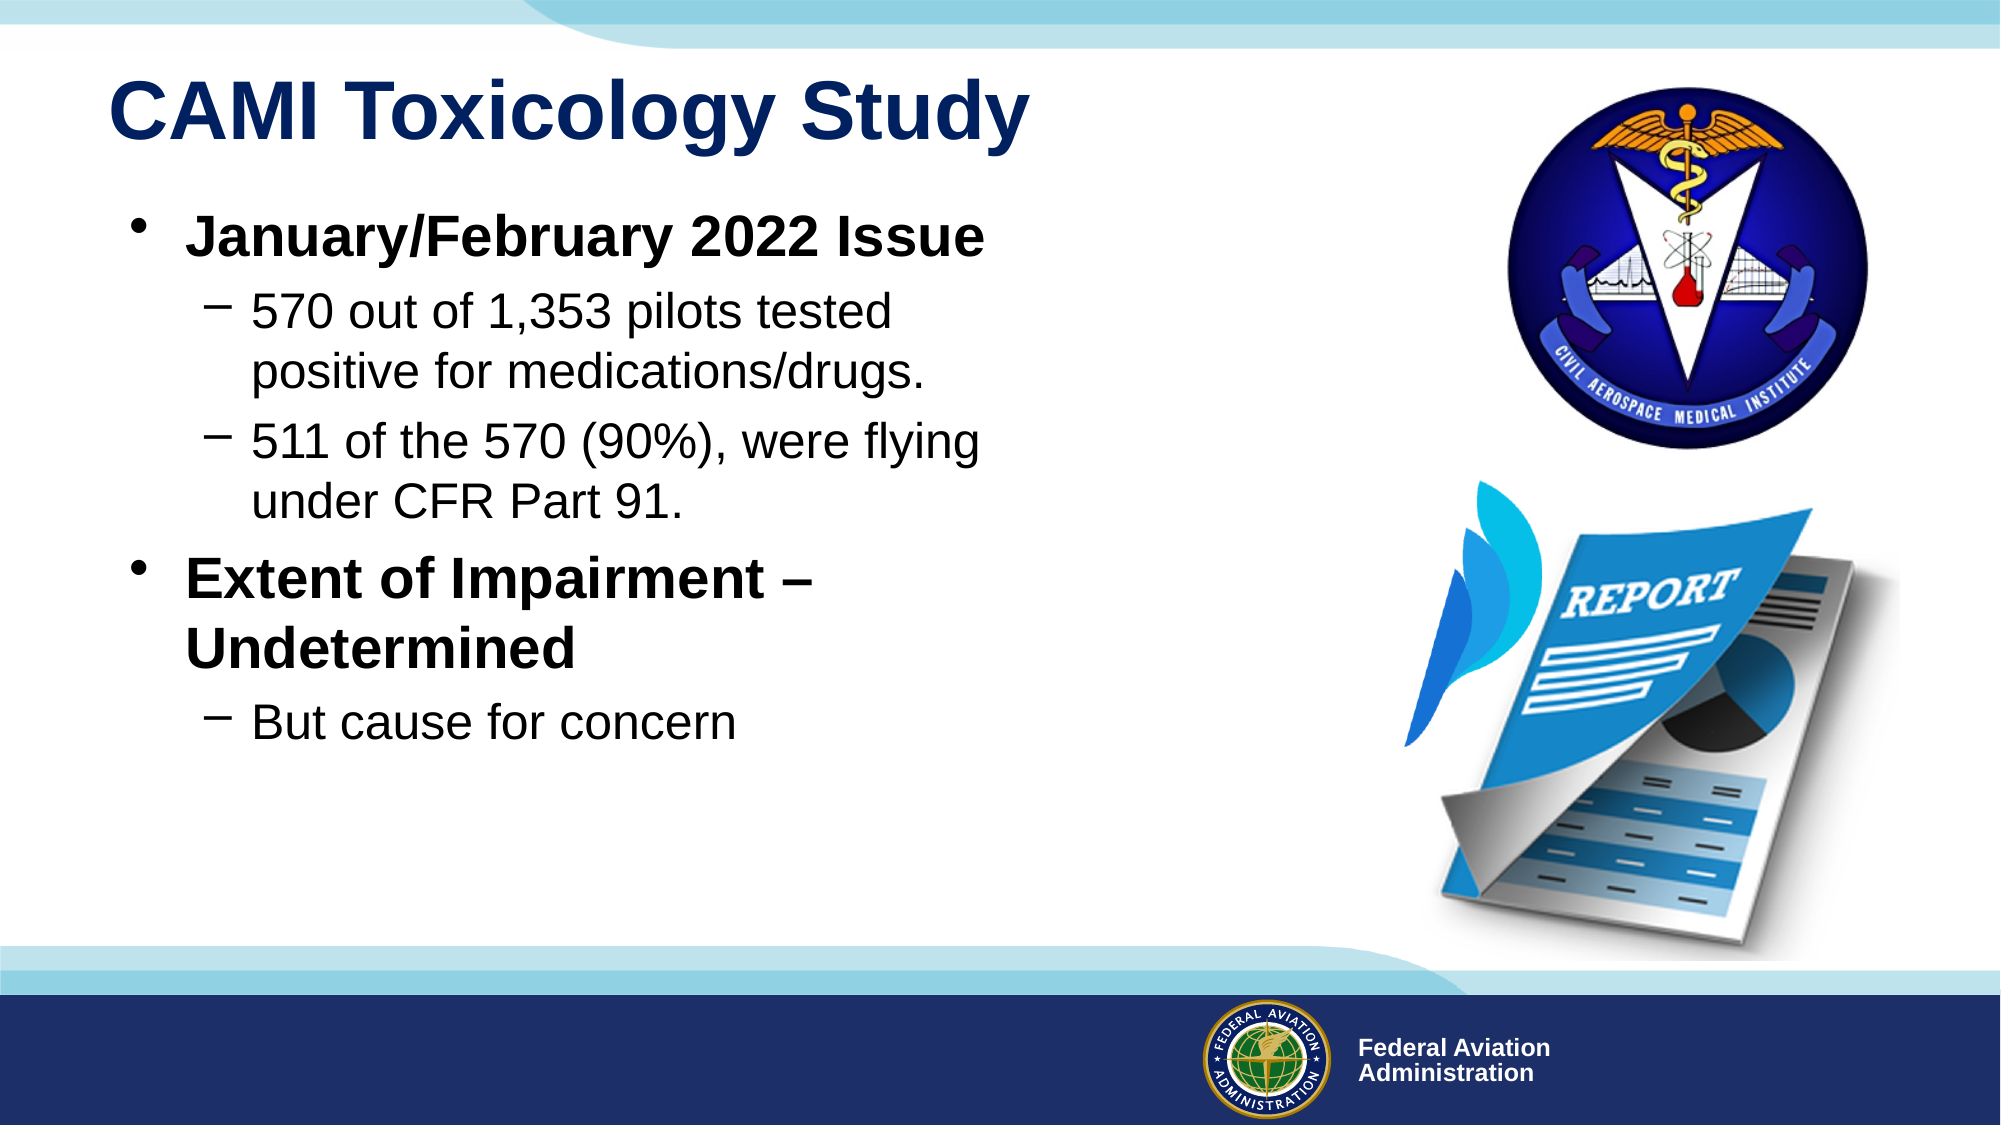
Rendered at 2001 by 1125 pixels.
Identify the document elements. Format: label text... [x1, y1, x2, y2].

title CAMI Toxicology Study [93, 56, 1947, 157]
list January/February 2022 Issue 570 out of 1,353 pilots tested positive for medications/drugs. 511 of the 570 (90%), were flying under CFR Part 91. Extent of Impairment – Undetermined But cause for concern [114, 190, 1018, 909]
picture [1504, 86, 1873, 451]
picture [0, 474, 2000, 995]
picture [0, 0, 1999, 50]
